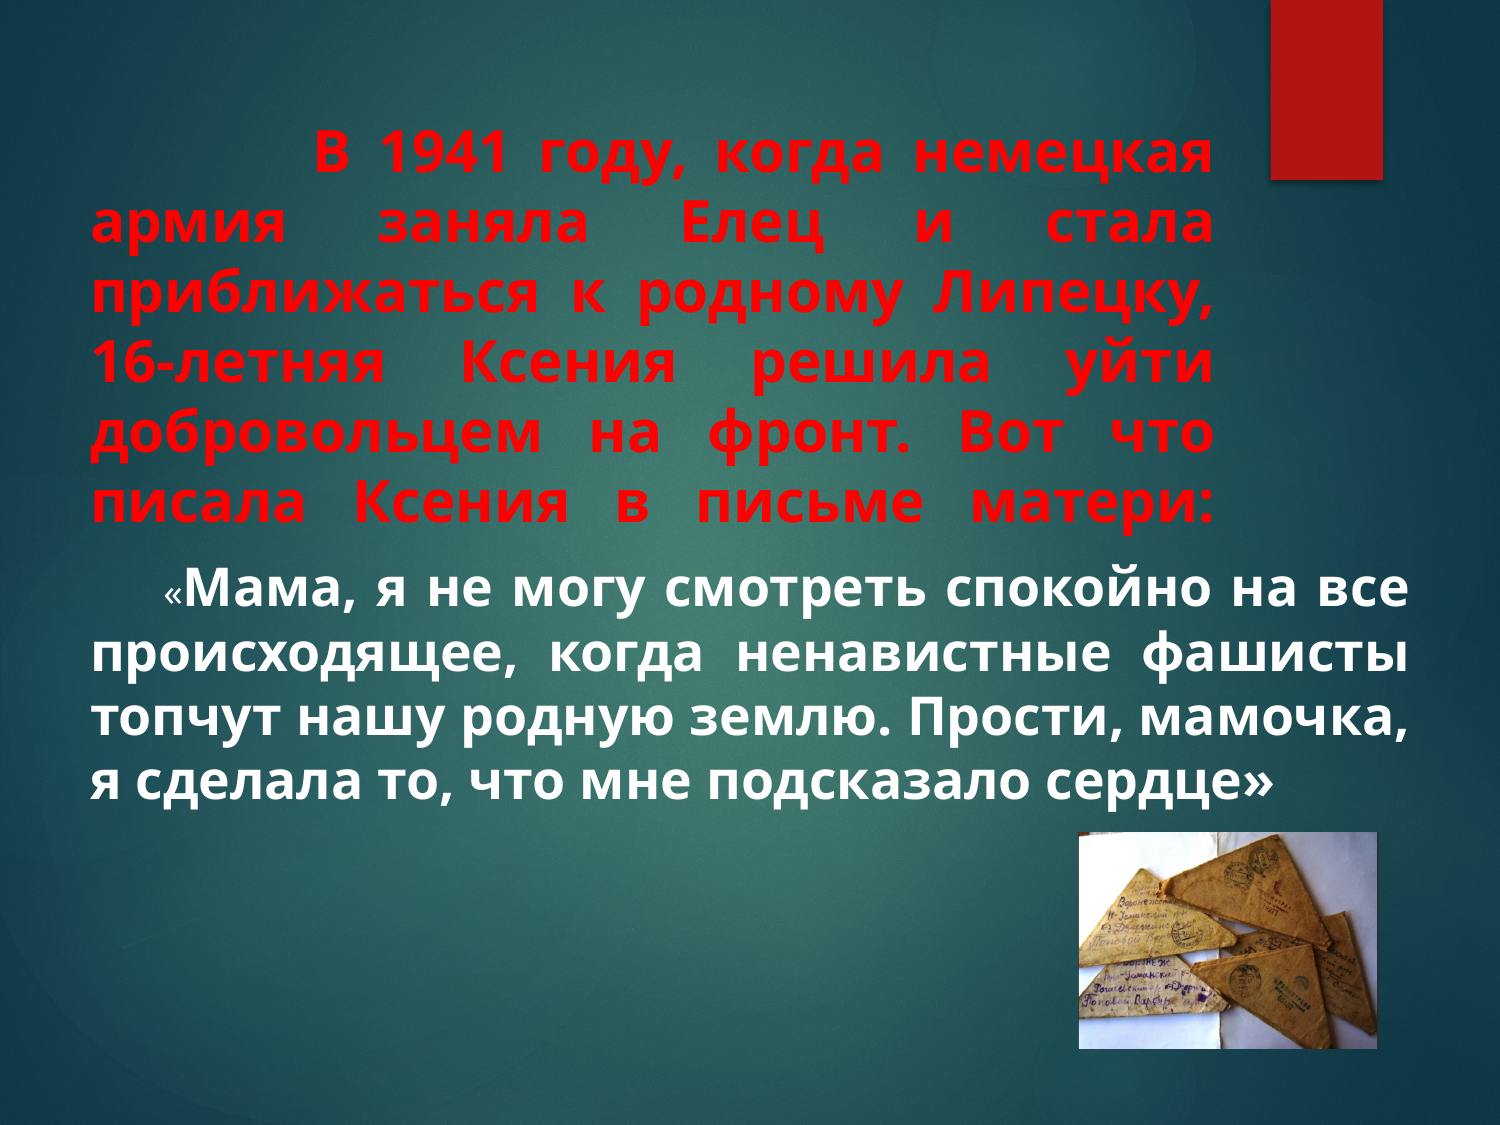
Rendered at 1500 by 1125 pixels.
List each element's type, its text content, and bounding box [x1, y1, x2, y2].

picture [1077, 831, 1379, 1050]
title В 1941 году, когда немецкая армия заняла Елец и стала приближаться к родному Липецку, 16-летняя Ксения решила уйти добровольцем на фронт. Вот что писала Ксения в письме матери: [75, 46, 1231, 291]
list «Мама, я не могу смотреть спокойно на все происходящее, когда ненавистные фашисты топчут нашу родную землю. Прости, мамочка, я сделала то, что мне подсказало сердце» [75, 480, 1425, 832]
